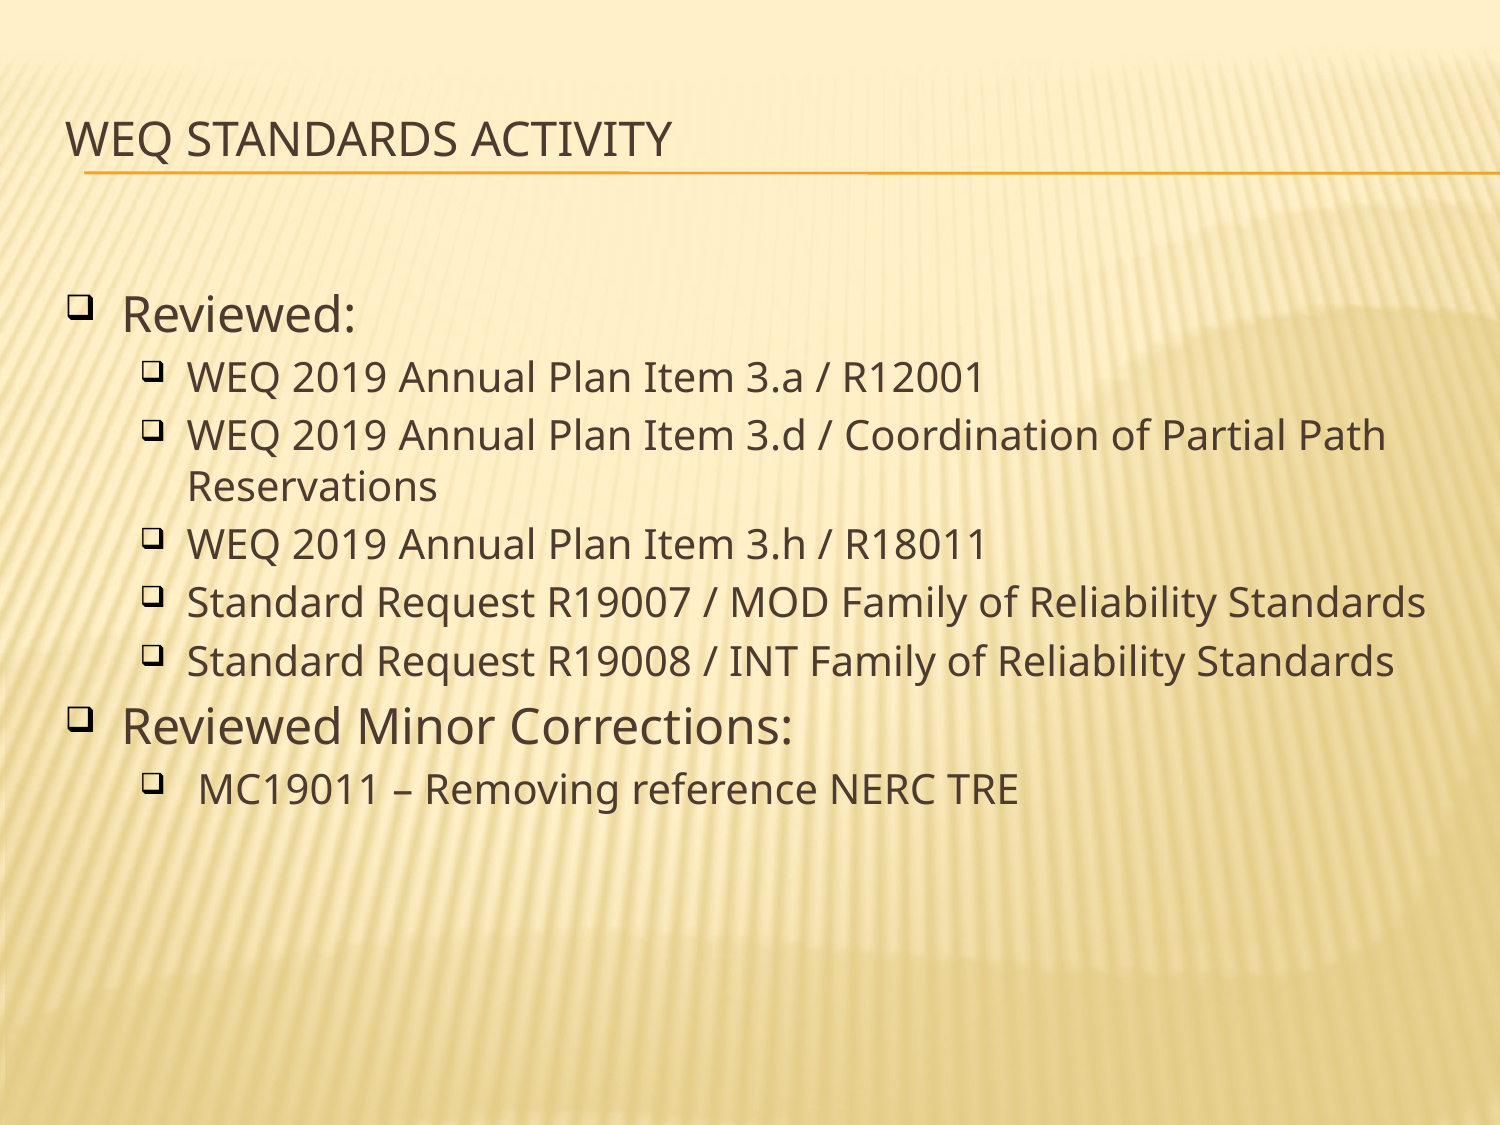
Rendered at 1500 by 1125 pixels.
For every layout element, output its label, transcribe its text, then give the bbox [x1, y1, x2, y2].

list Reviewed: WEQ 2019 Annual Plan Item 3.a / R12001 WEQ 2019 Annual Plan Item 3.d / Coordination of Partial Path Reservations WEQ 2019 Annual Plan Item 3.h / R18011 Standard Request R19007 / MOD Family of Reliability Standards Standard Request R19008 / INT Family of Reliability Standards Reviewed Minor Corrections: MC19011 – Removing reference NERC TRE [50, 275, 1475, 998]
title WEQ Standards Activity [50, 99, 1475, 225]
